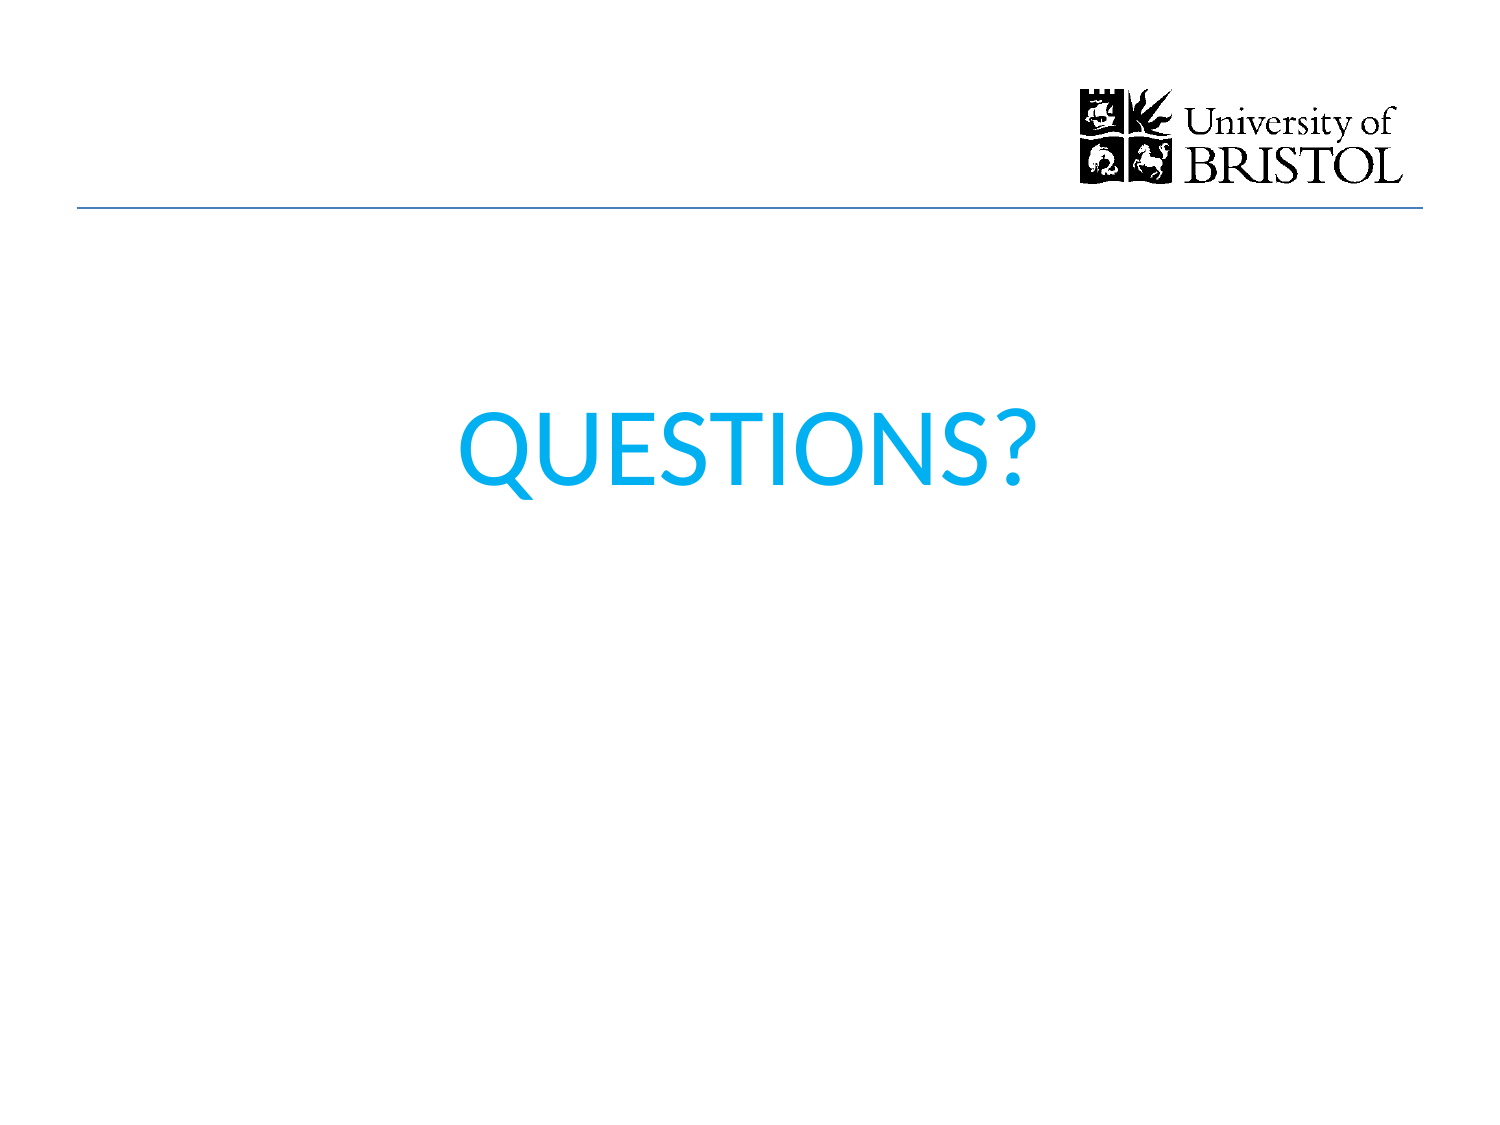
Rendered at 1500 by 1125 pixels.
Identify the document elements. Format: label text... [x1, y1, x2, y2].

list QUESTIONS? [75, 262, 1425, 1005]
picture [1080, 89, 1403, 184]
